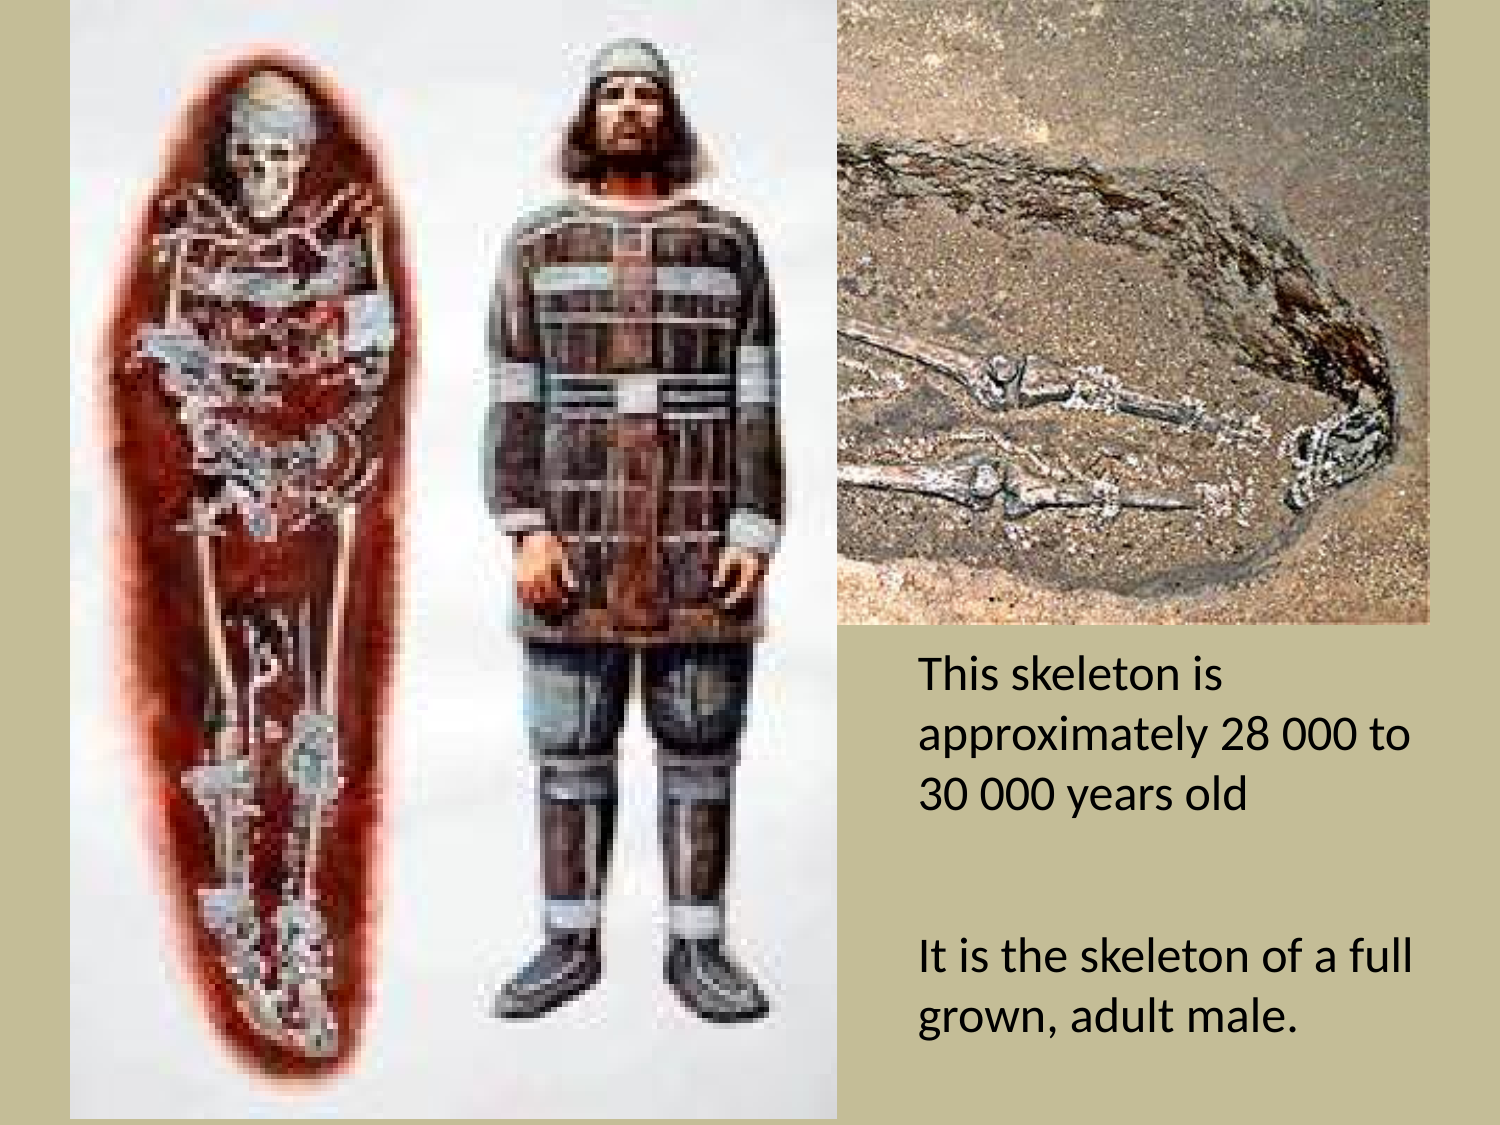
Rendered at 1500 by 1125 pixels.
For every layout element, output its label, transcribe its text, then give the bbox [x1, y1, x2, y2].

text_box This skeleton is approximately 28 000 to 30 000 years old [903, 634, 1430, 828]
picture [70, 0, 1430, 1119]
text_box It is the skeleton of a full grown, adult male. [903, 914, 1430, 1050]
